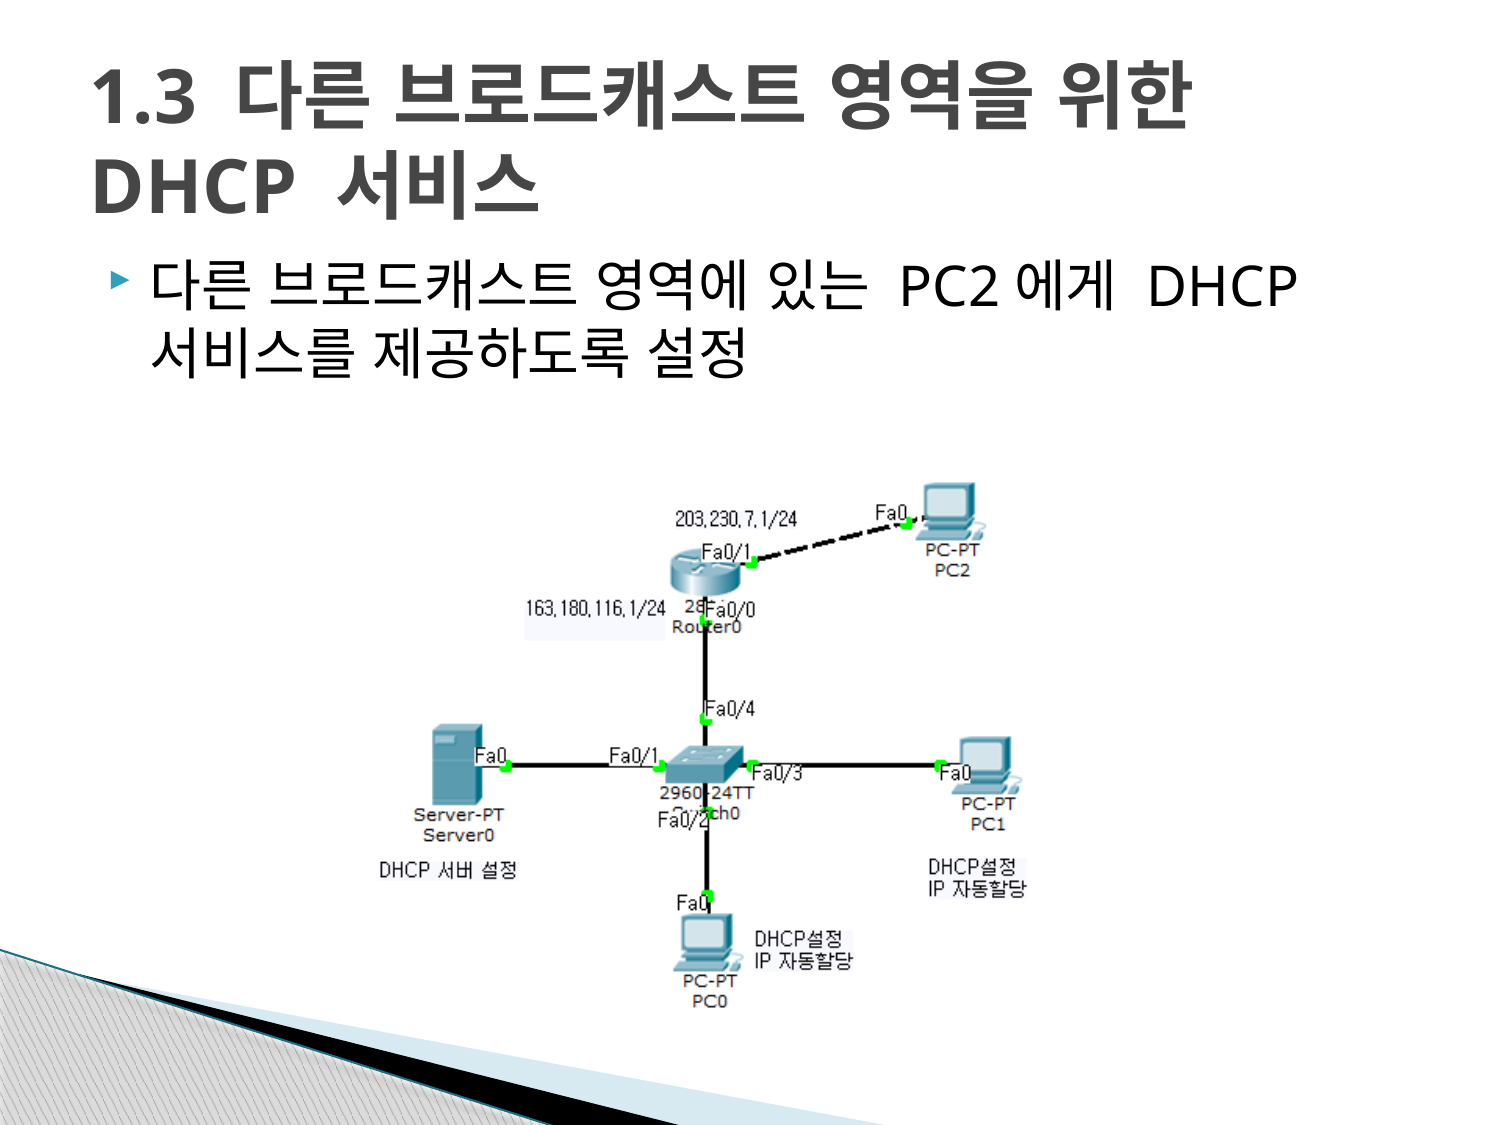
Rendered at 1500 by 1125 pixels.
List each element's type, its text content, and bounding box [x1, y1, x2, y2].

title 1.3 다른 브로드캐스트 영역을 위한 DHCP 서비스 [75, 45, 1425, 233]
list 다른 브로드캐스트 영역에 있는 PC2에게 DHCP 서비스를 제공하도록 설정 [75, 243, 1425, 986]
picture [348, 467, 1063, 1025]
